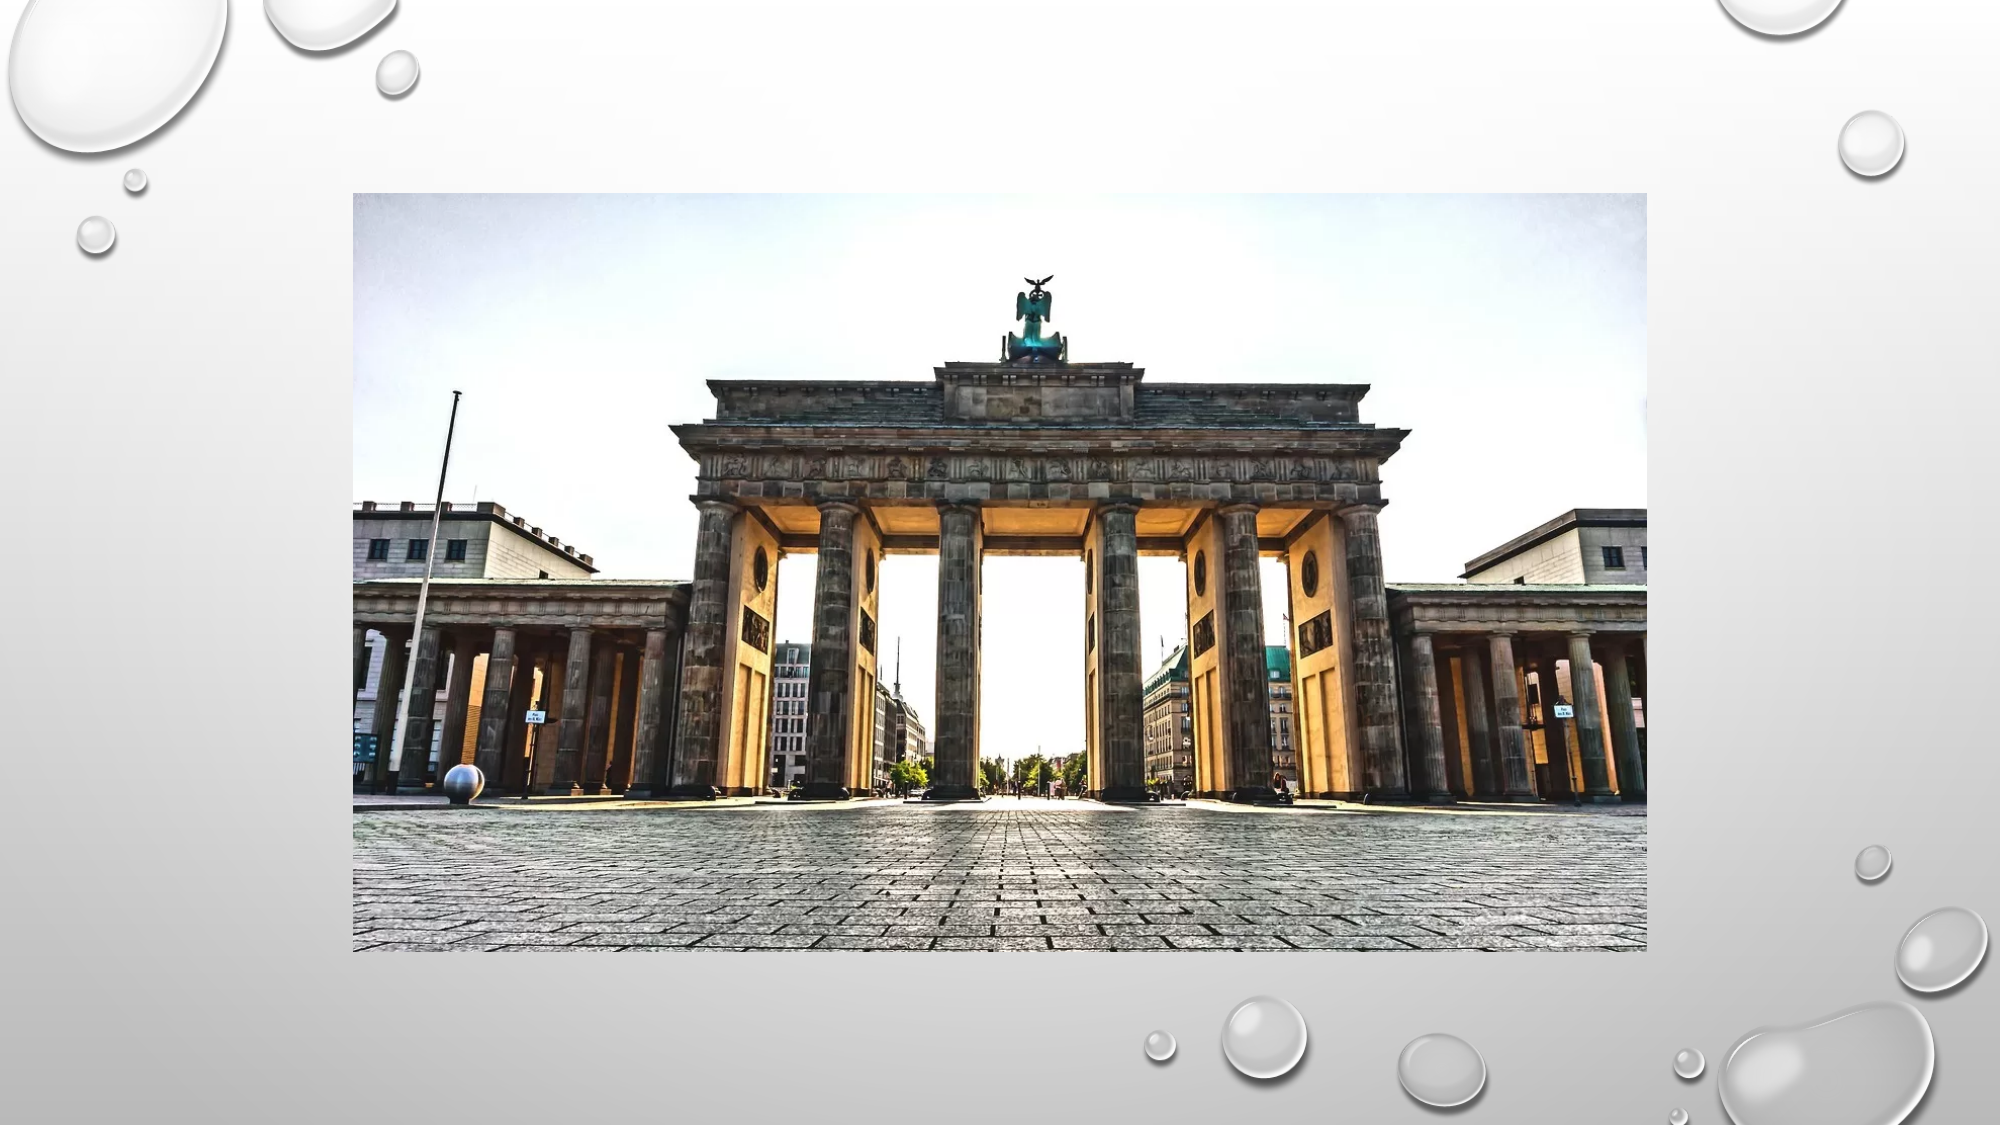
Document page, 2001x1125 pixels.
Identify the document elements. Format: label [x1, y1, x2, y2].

picture [0, 0, 2000, 1125]
list [352, 192, 1648, 952]
